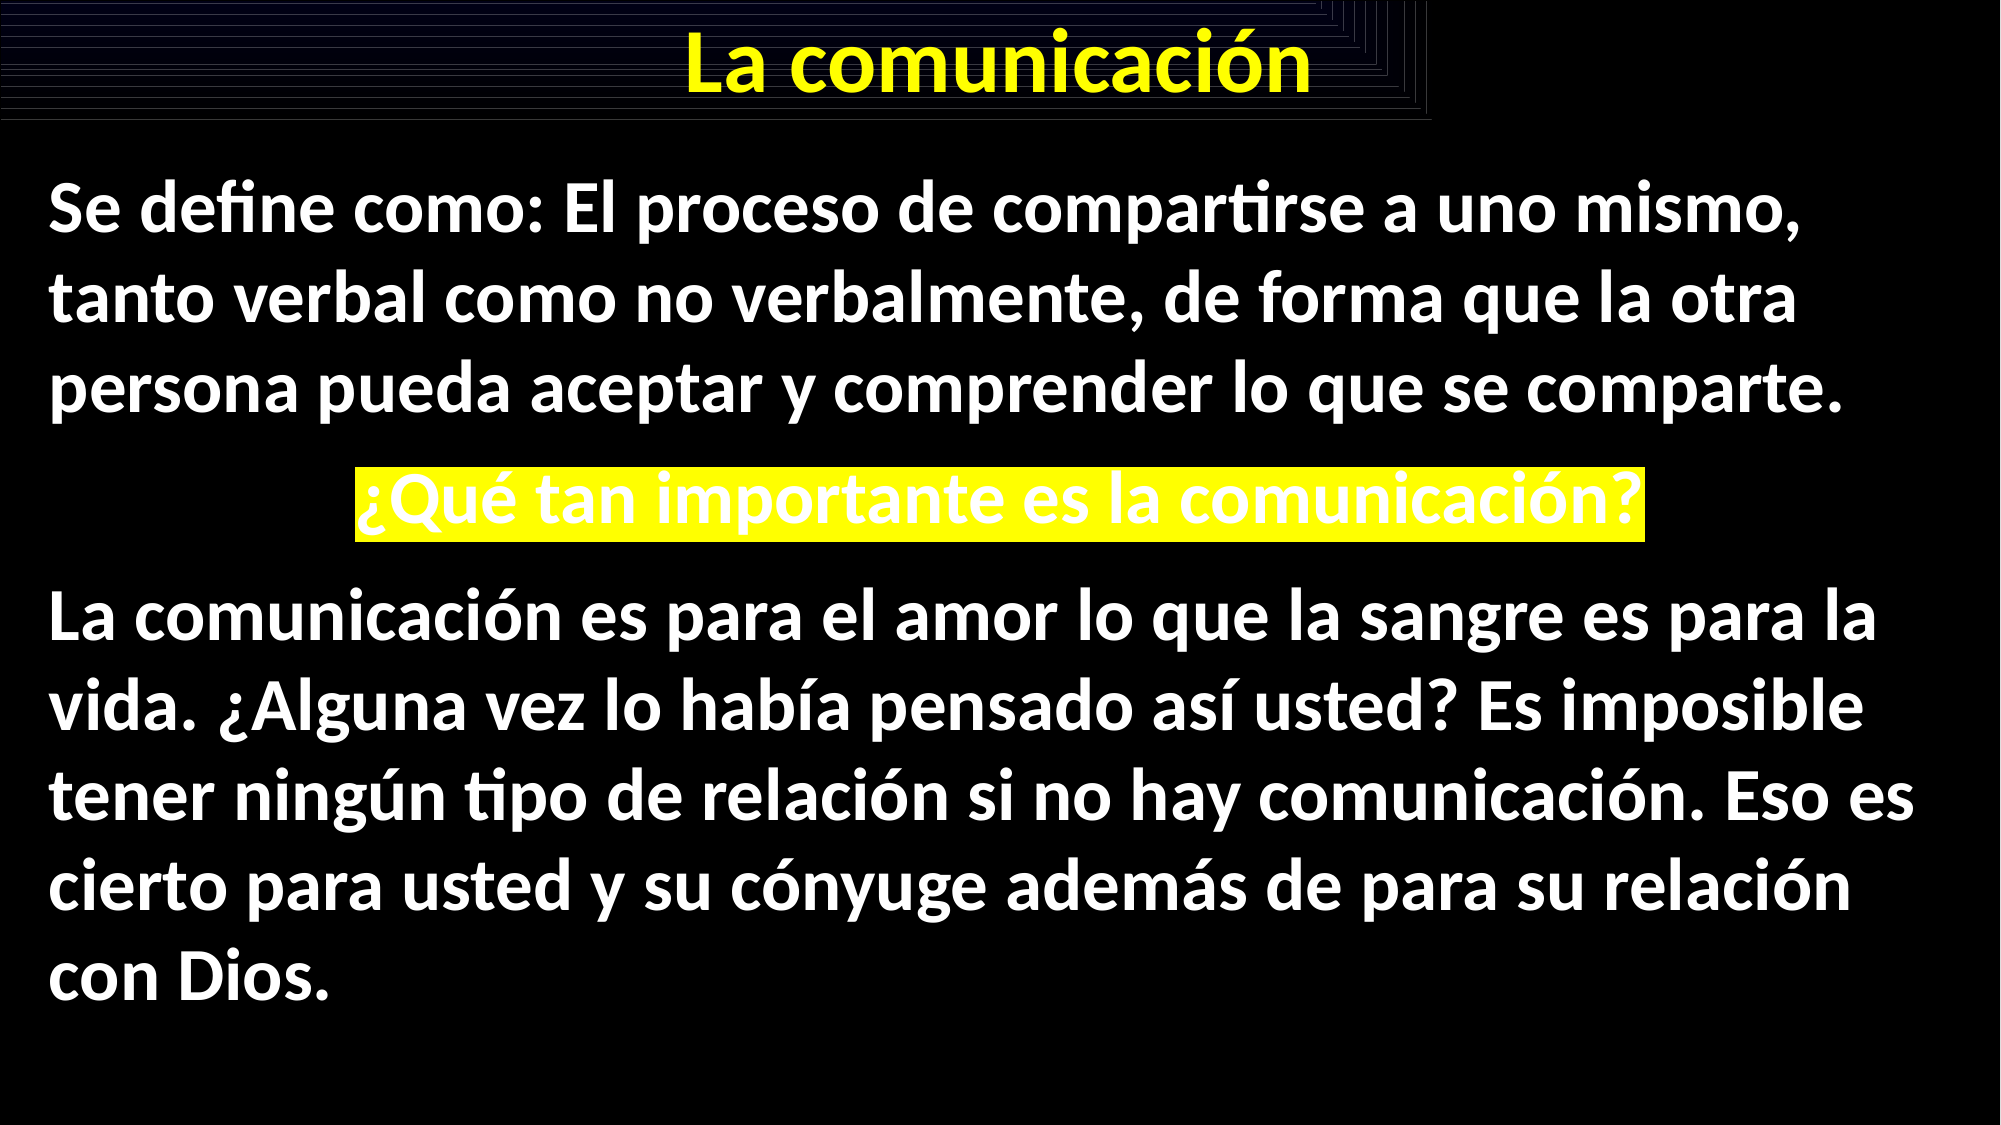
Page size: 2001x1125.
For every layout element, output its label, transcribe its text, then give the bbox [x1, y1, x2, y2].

title La comunicación [0, 0, 2000, 113]
text_box ¿Qué tan importante es la comunicación? [248, 440, 1752, 553]
text_box La comunicación es para el amor lo que la sangre es para la vida. ¿Alguna vez lo había pensado así usted? Es imposible tener ningún tipo de relación si no hay comunicación. Eso es cierto para usted y su cónyuge además de para su relación con Dios. [33, 558, 1963, 1023]
list Se define como: El proceso de compartirse a uno mismo, tanto verbal como no verbalmente, de forma que la otra persona pueda aceptar y comprender lo que se comparte. [33, 149, 1963, 450]
